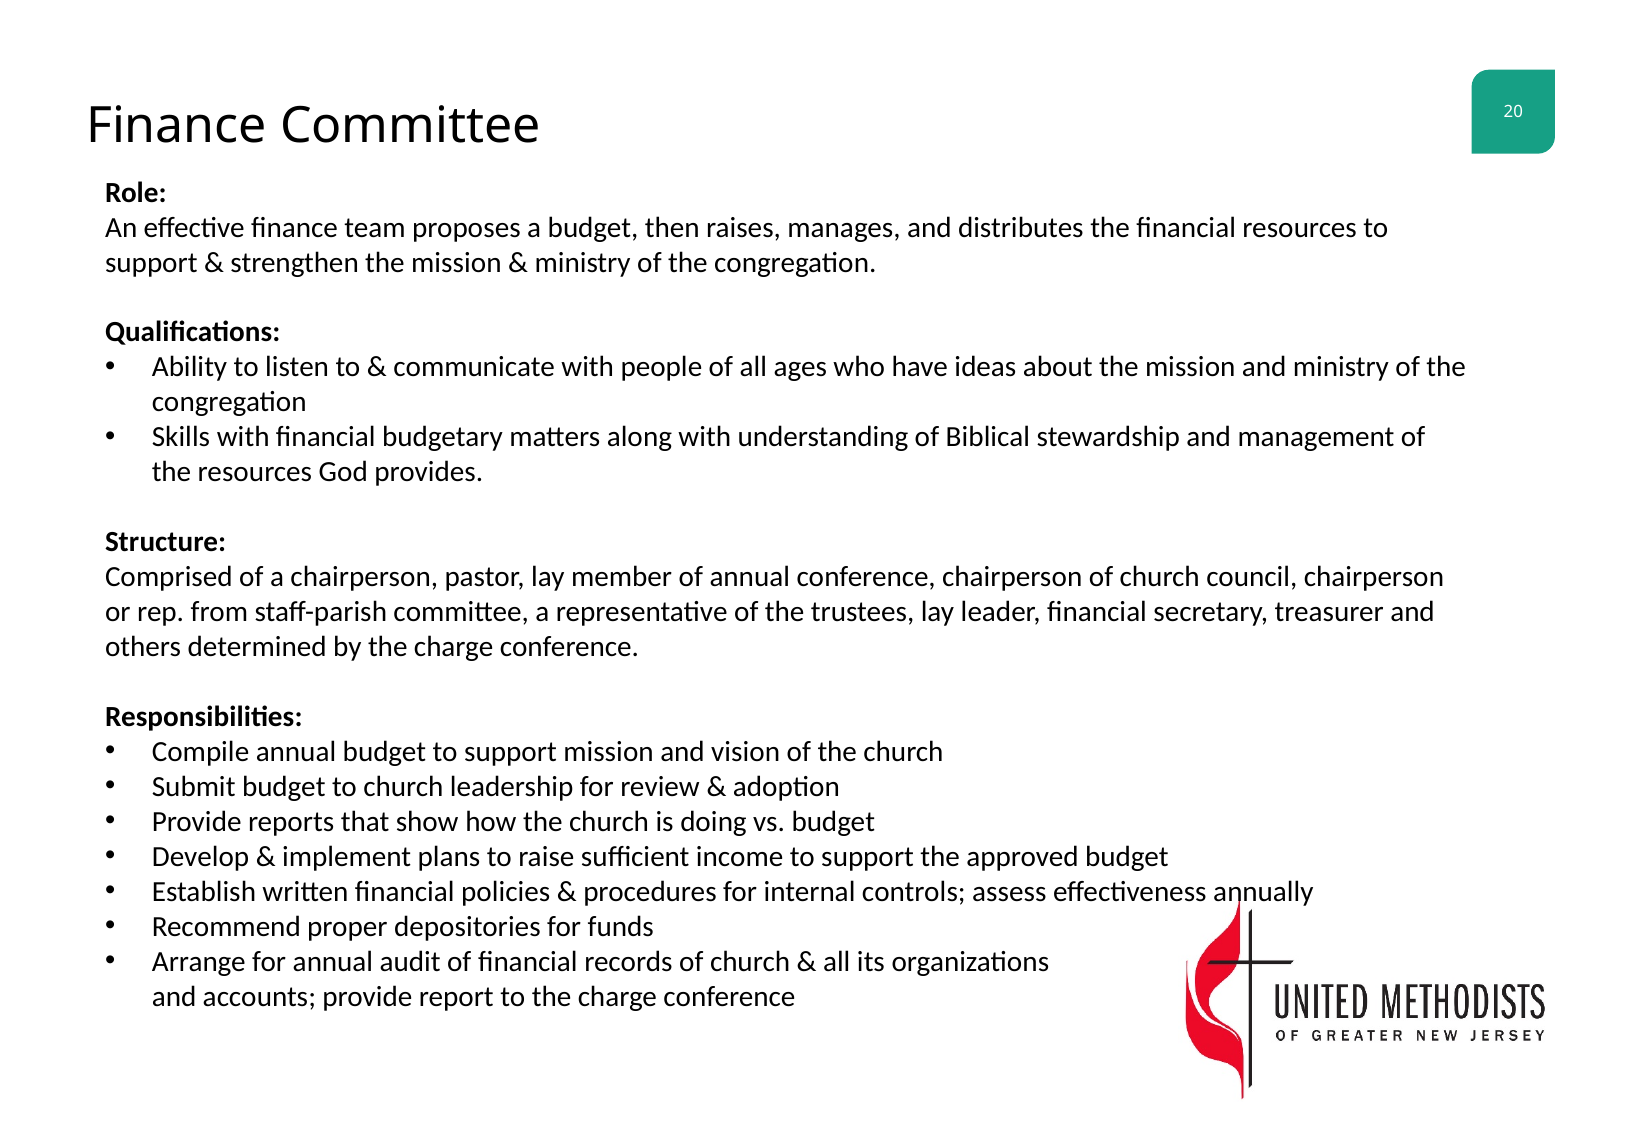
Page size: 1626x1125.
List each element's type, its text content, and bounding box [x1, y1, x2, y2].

picture [1178, 889, 1552, 1102]
text_box Finance Committee [71, 85, 1436, 161]
text_box Role: An effective finance team proposes a budget, then raises, manages, and distributes the financial resources to support & strengthen the mission & ministry of the congregation. Qualifications: Ability to listen to & communicate with people of all ages who have ideas about the mission and ministry of the congregation Skills with financial budgetary matters along with understanding of Biblical stewardship and management of the resources God provides. Structure: Comprised of a chairperson, pastor, lay member of annual conference, chairperson of church council, chairperson or rep. from staff-parish committee, a representative of the trustees, lay leader, financial secretary, treasurer and others determined by the charge conference. Responsibilities: Compile annual budget to support mission and vision of the church Submit budget to church leadership for review & adoption Provide reports that show how the church is doing vs. budget Develop & implement plans to raise sufficient income to support the approved budget Establish written financial policies & procedures for internal controls; assess effectiveness annually Recommend proper depositories for funds Arrange for annual audit of financial records of church & all its organizations and accounts; provide report to the charge conference [90, 165, 1485, 1020]
